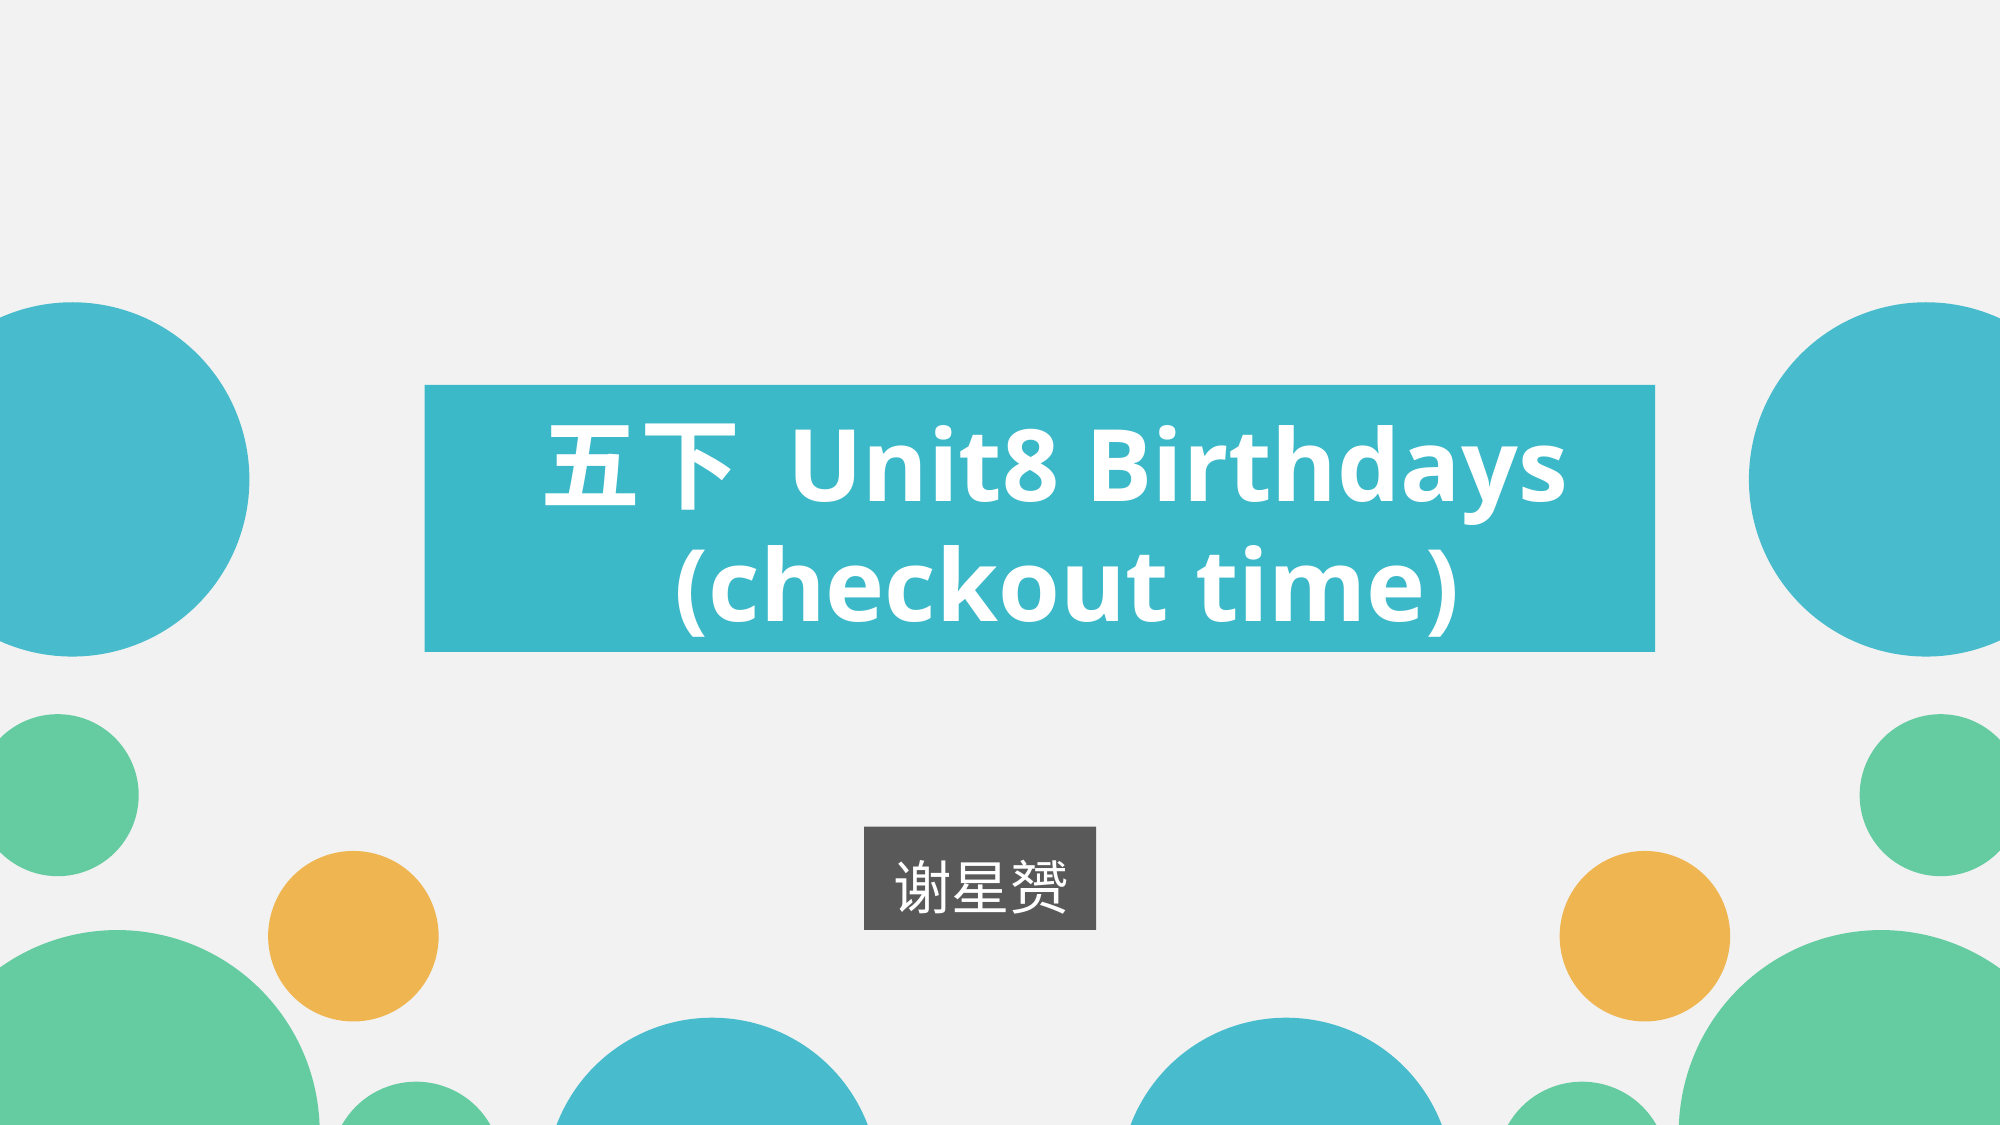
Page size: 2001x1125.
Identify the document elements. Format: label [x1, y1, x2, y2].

text_box [0, 302, 2000, 1125]
text_box [424, 384, 1656, 652]
